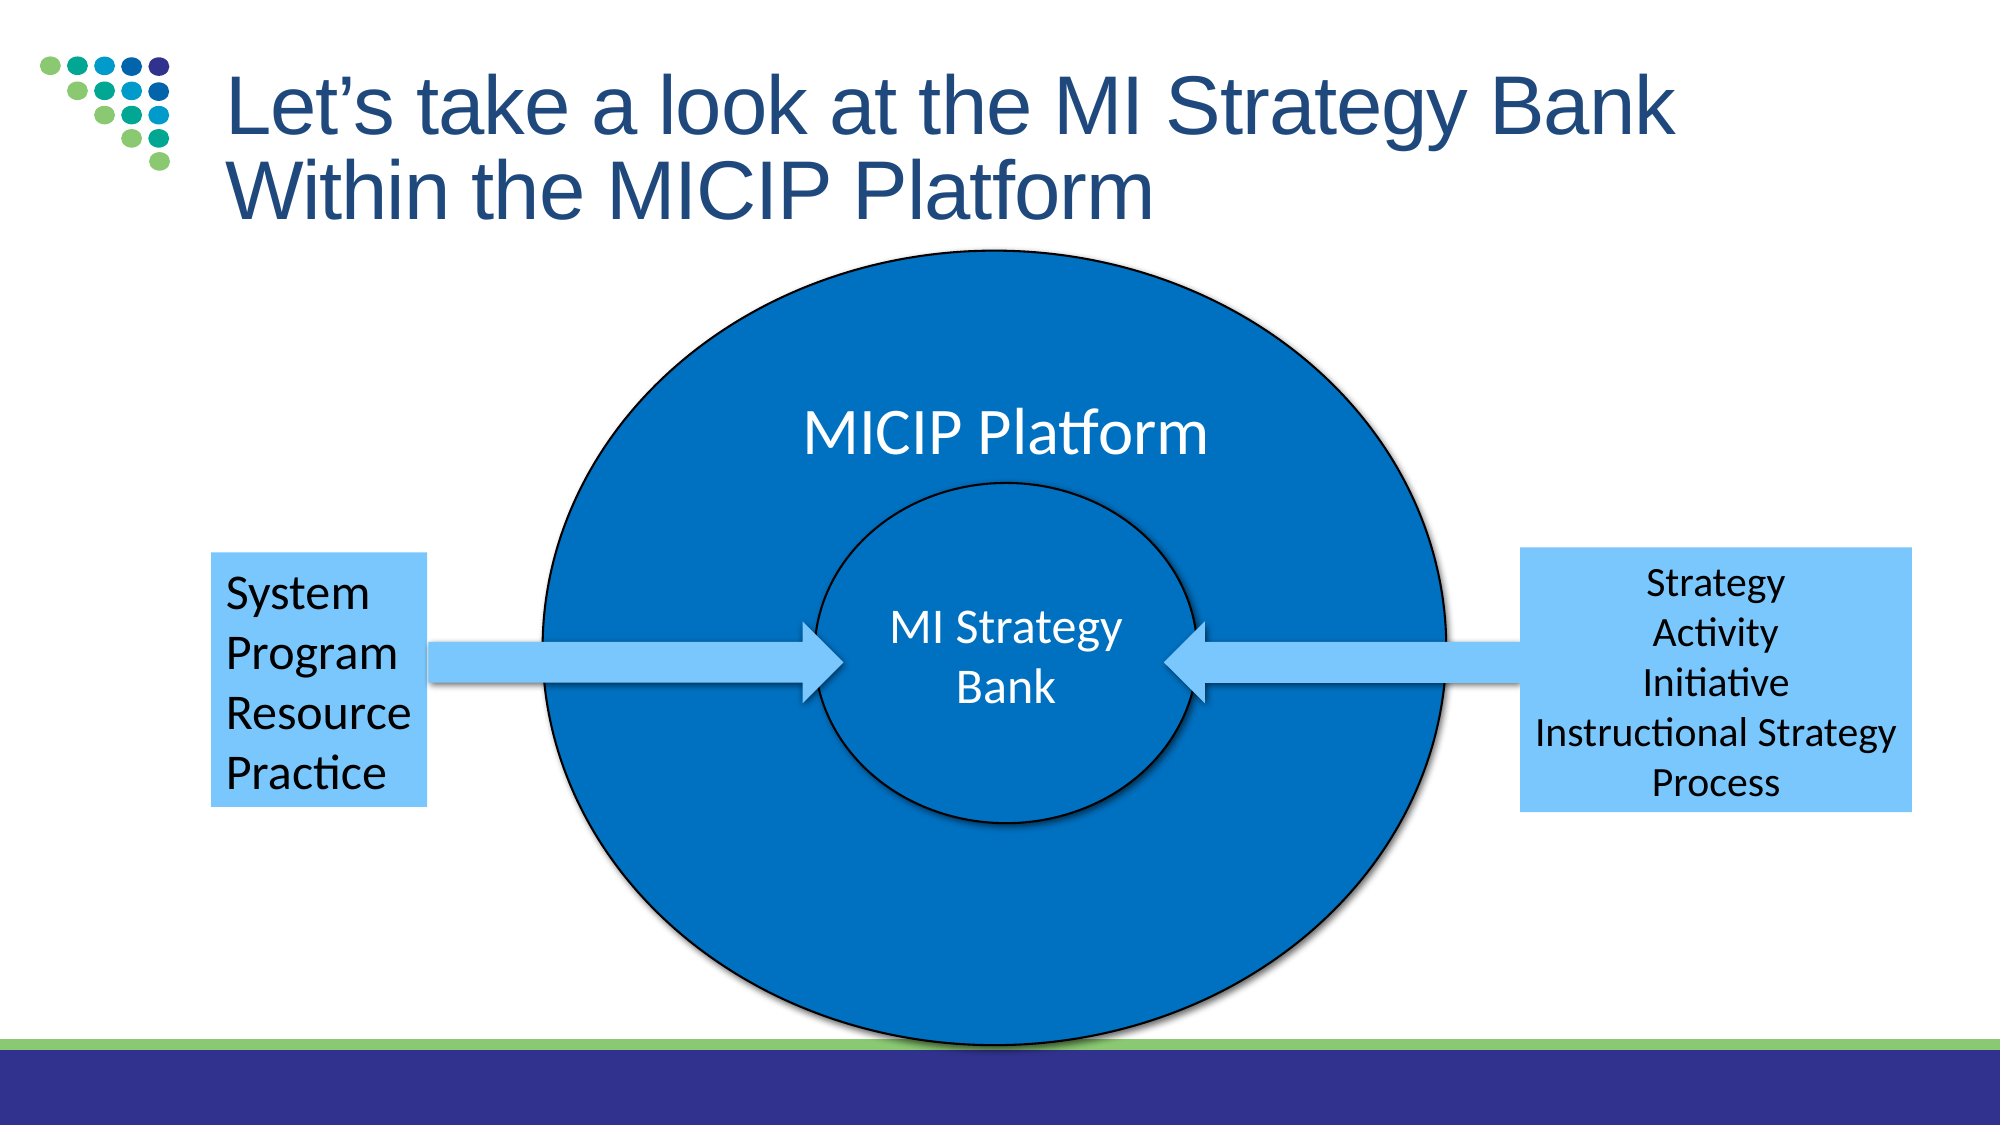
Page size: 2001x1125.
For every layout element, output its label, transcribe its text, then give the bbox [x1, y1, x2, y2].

text_box [427, 620, 845, 705]
text_box [544, 692, 1445, 1047]
text_box Strategy Activity Initiative Instructional Strategy Process [1520, 547, 1912, 813]
text_box [1163, 620, 1520, 705]
text_box [541, 249, 1448, 638]
title Let’s take a look at the MI Strategy Bank Within the MICIP Platform [210, 56, 1915, 245]
text_box MI Strategy Bank [815, 481, 1197, 825]
text_box System Program Resource Practice [211, 552, 428, 807]
text_box MICIP Platform [784, 380, 1228, 476]
